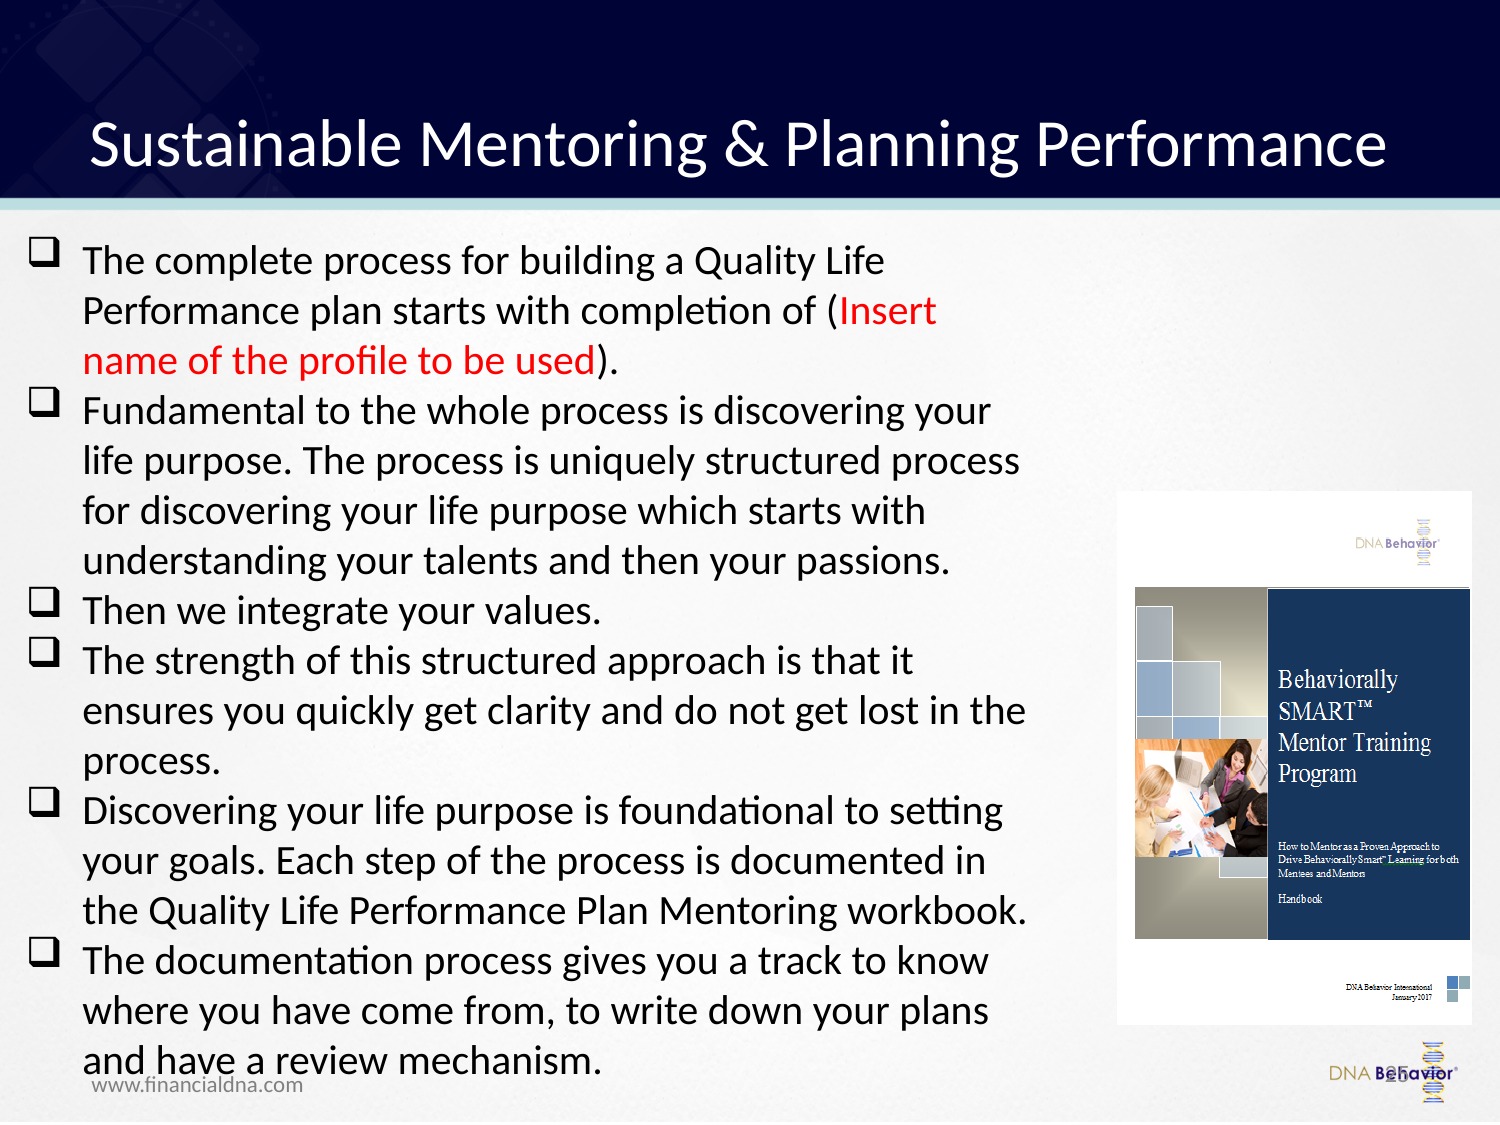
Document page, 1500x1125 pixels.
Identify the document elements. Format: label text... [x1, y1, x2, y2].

picture [0, 0, 1500, 1125]
slide_number 25 [1074, 1042, 1425, 1103]
title Sustainable Mentoring & Planning Performance [74, 24, 1425, 188]
text_box The complete process for building a Quality Life Performance plan starts with completion of (Insert name of the profile to be used). Fundamental to the whole process is discovering your life purpose. The process is uniquely structured process for discovering your life purpose which starts with understanding your talents and then your passions. Then we integrate your values. The strength of this structured approach is that it ensures you quickly get clarity and do not get lost in the process. Discovering your life purpose is foundational to setting your goals. Each step of the process is documented in the Quality Life Performance Plan Mentoring workbook. The documentation process gives you a track to know where you have come from, to write down your plans and have a review mechanism. [11, 224, 1049, 1091]
